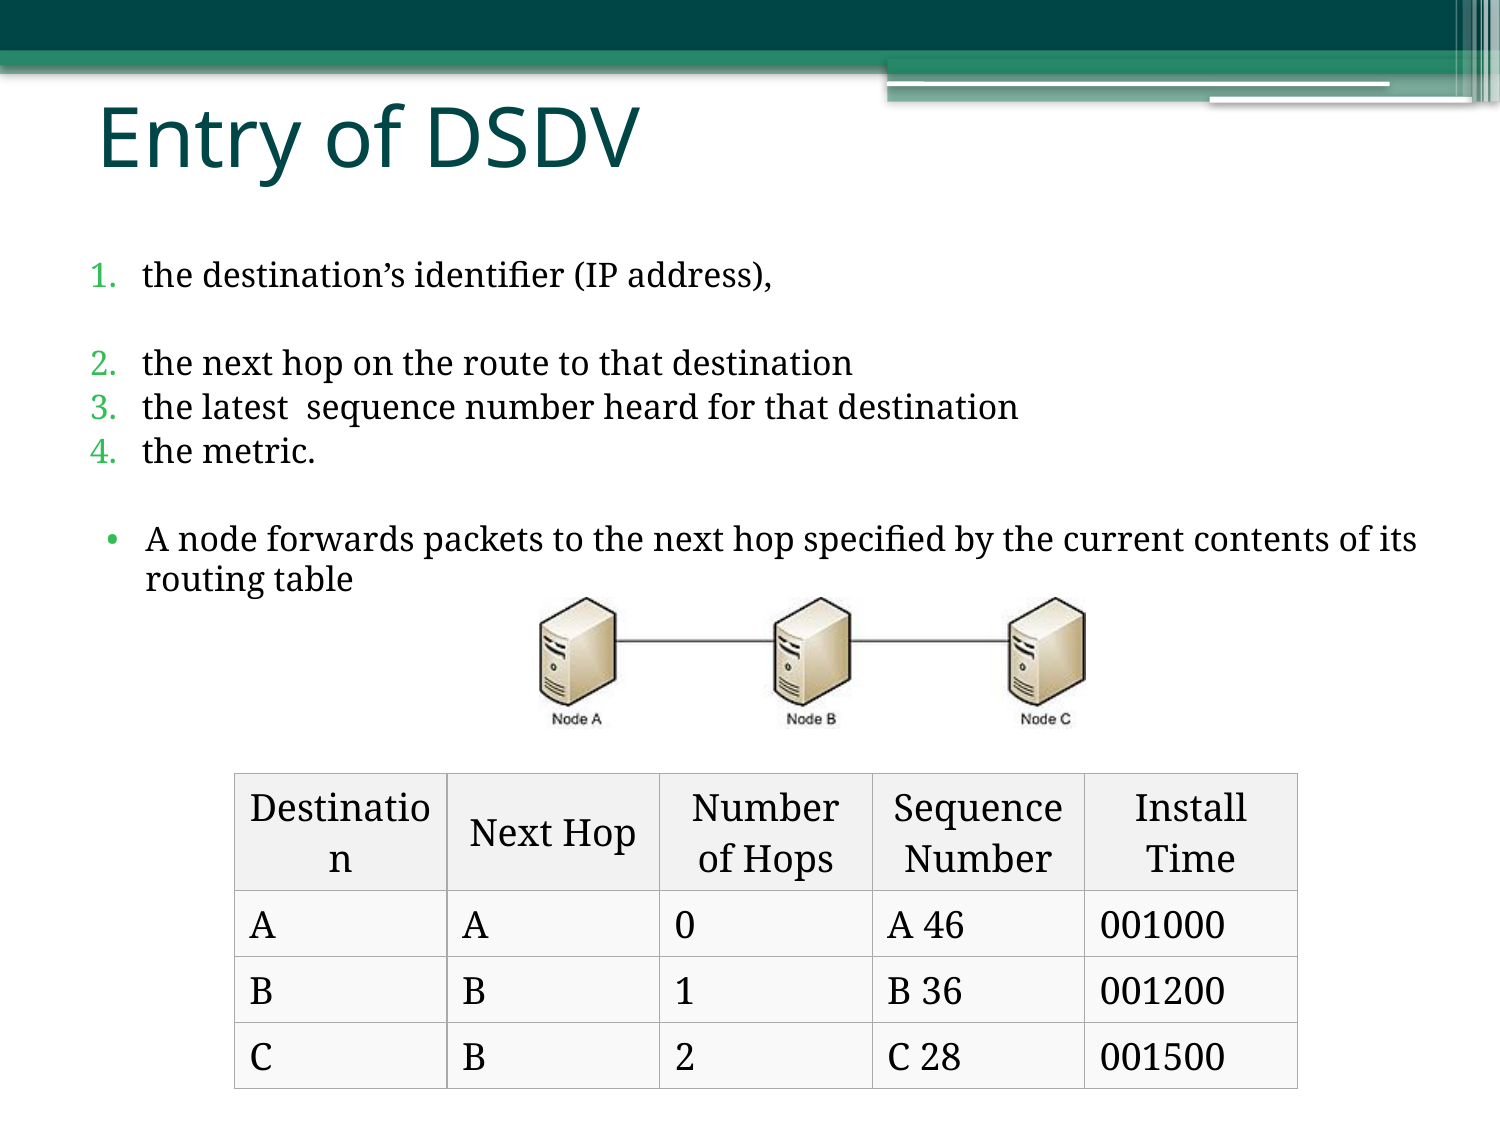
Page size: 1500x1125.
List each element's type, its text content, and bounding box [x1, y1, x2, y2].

table_cell 001500 [1085, 1023, 1297, 1088]
table_cell A 46 [873, 891, 1084, 956]
table_cell 1 [660, 957, 872, 1022]
table_cell 001000 [1085, 891, 1297, 956]
table_cell 0 [660, 891, 872, 956]
table_header Sequence Number [873, 774, 1084, 890]
table_cell B [448, 1023, 659, 1088]
picture [538, 597, 1087, 730]
table_header Destination [235, 774, 446, 890]
table_header Number of Hops [660, 774, 872, 890]
table_cell C 28 [873, 1023, 1084, 1088]
list the destination’s identiﬁer (IP address), the next hop on the route to that destination the latest sequence number heard for that destination the metric. A node forwards packets to the next hop speciﬁed by the current contents of its routing table [75, 246, 1465, 610]
table_cell A [448, 891, 659, 956]
title Entry of DSDV [82, 46, 1386, 222]
table_cell B 36 [873, 957, 1084, 1022]
table_cell 2 [660, 1023, 872, 1088]
table_header Install Time [1085, 774, 1297, 890]
table_cell C [235, 1023, 446, 1088]
table_cell B [448, 957, 659, 1022]
table_header Next Hop [448, 774, 659, 890]
table_cell 001200 [1085, 957, 1297, 1022]
table_cell A [235, 891, 446, 956]
table_cell B [235, 957, 446, 1022]
